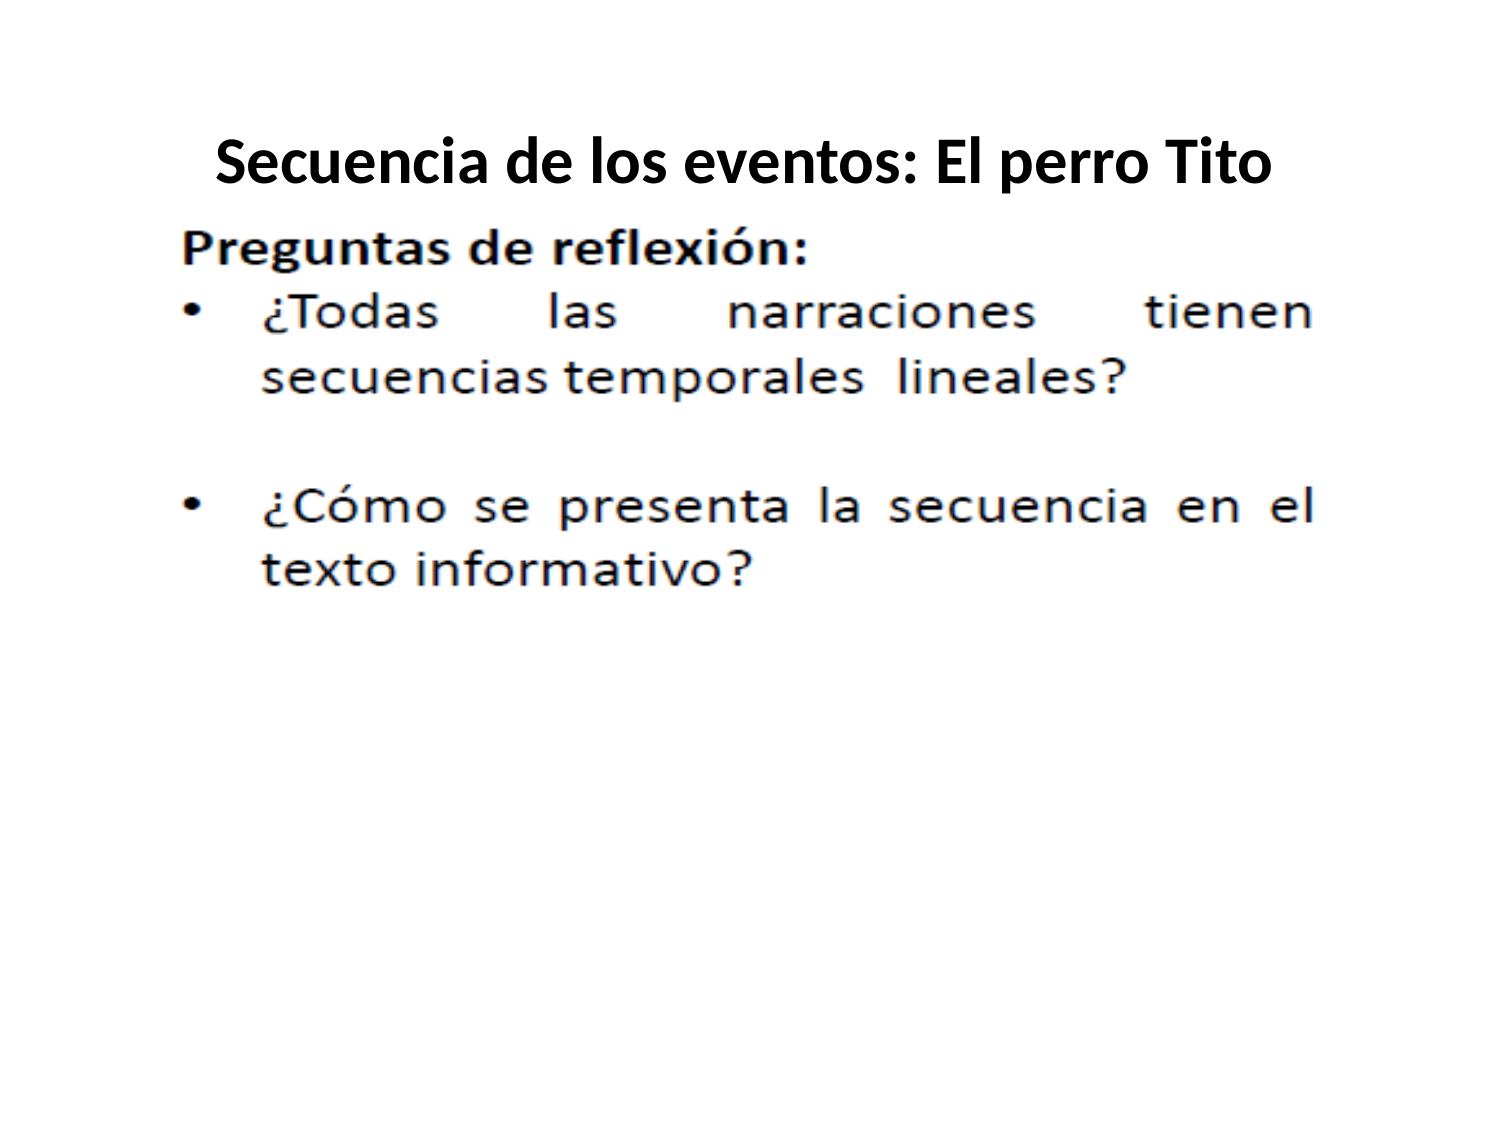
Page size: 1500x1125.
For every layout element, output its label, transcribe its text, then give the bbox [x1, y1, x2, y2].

text_box Secuencia de los eventos: El perro Tito [200, 109, 1290, 203]
picture [112, 204, 1378, 637]
